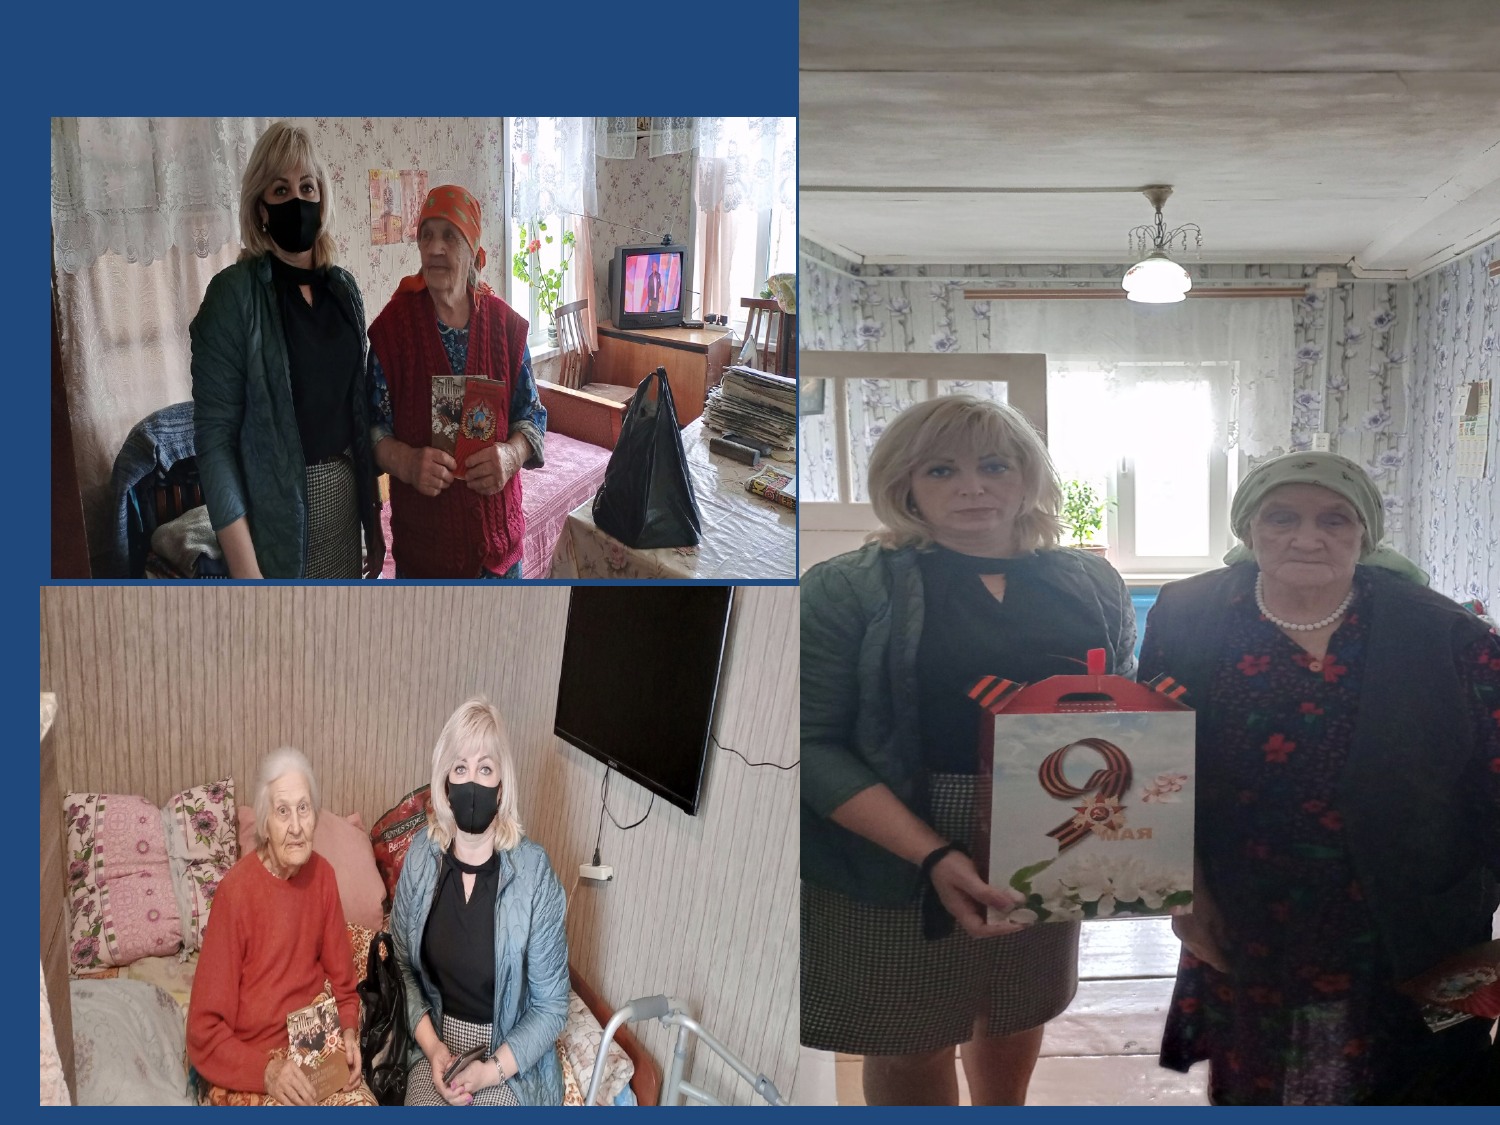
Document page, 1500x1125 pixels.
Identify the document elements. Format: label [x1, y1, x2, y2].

picture [40, 0, 1500, 1107]
list [50, 117, 793, 579]
